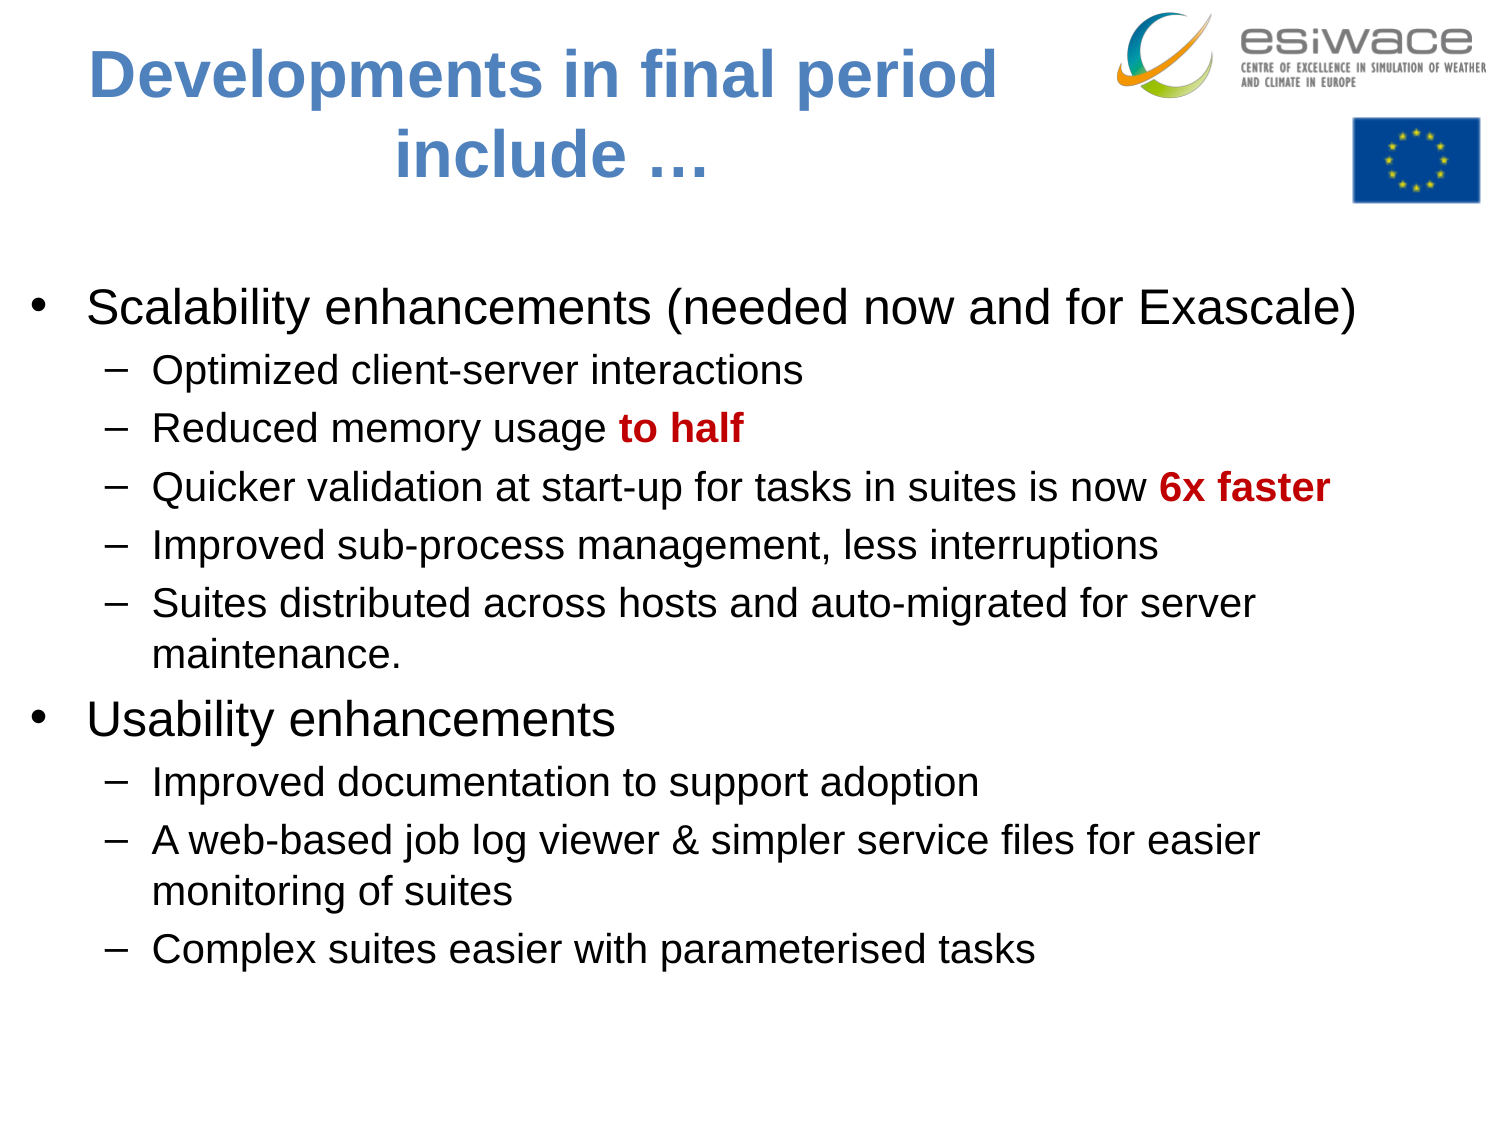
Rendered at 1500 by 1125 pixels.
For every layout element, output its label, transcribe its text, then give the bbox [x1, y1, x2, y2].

list Scalability enhancements (needed now and for Exascale) Optimized client-server interactions Reduced memory usage to half Quicker validation at start-up for tasks in suites is now 6x faster Improved sub-process management, less interruptions Suites distributed across hosts and auto-migrated for server maintenance. Usability enhancements Improved documentation to support adoption A web-based job log viewer & simpler service files for easier monitoring of suites Complex suites easier with parameterised tasks [14, 222, 1483, 1024]
title Developments in final period include … [14, 14, 1093, 208]
picture [1111, 11, 1486, 101]
picture [1351, 116, 1483, 206]
